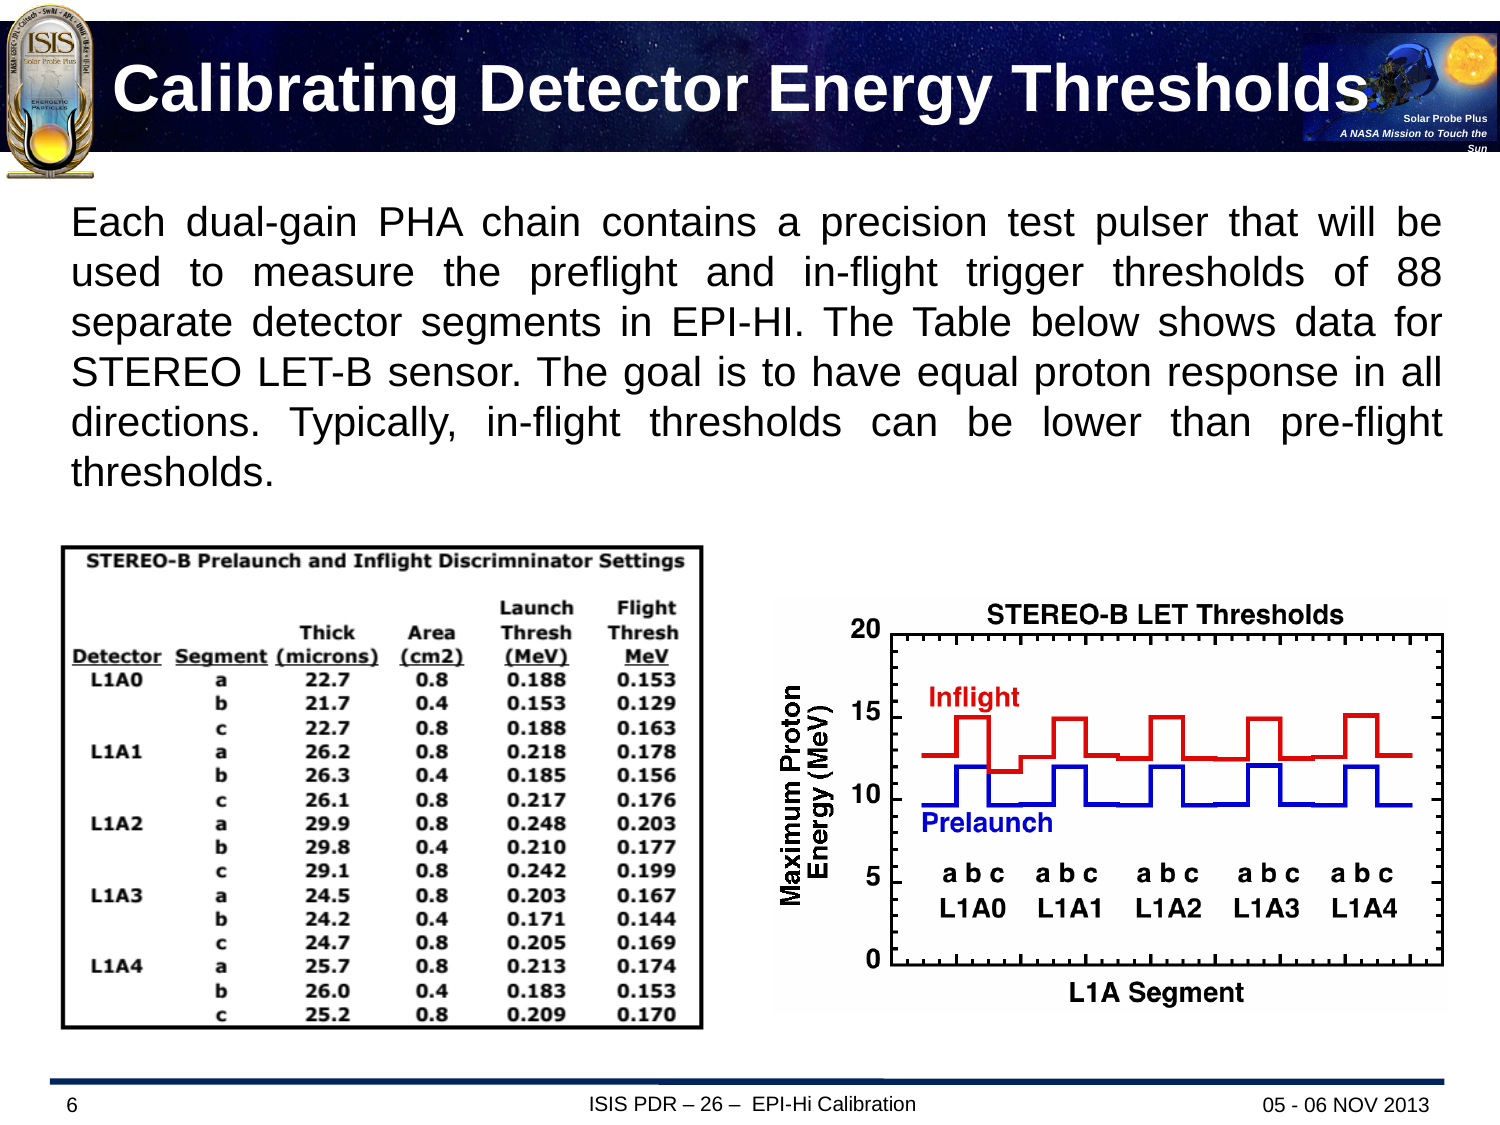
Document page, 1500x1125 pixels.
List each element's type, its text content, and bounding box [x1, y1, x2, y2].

picture [59, 538, 713, 1035]
title Calibrating Detector Energy Thresholds [112, 29, 1377, 140]
picture [771, 595, 1448, 1015]
picture [0, 1, 1500, 180]
text_box Each dual-gain PHA chain contains a precision test pulser that will be used to measure the preflight and in-flight trigger thresholds of 88 separate detector segments in EPI-HI. The Table below shows data for STEREO LET-B sensor. The goal is to have equal proton response in all directions. Typically, in-flight thresholds can be lower than pre-flight thresholds. [56, 187, 1459, 503]
